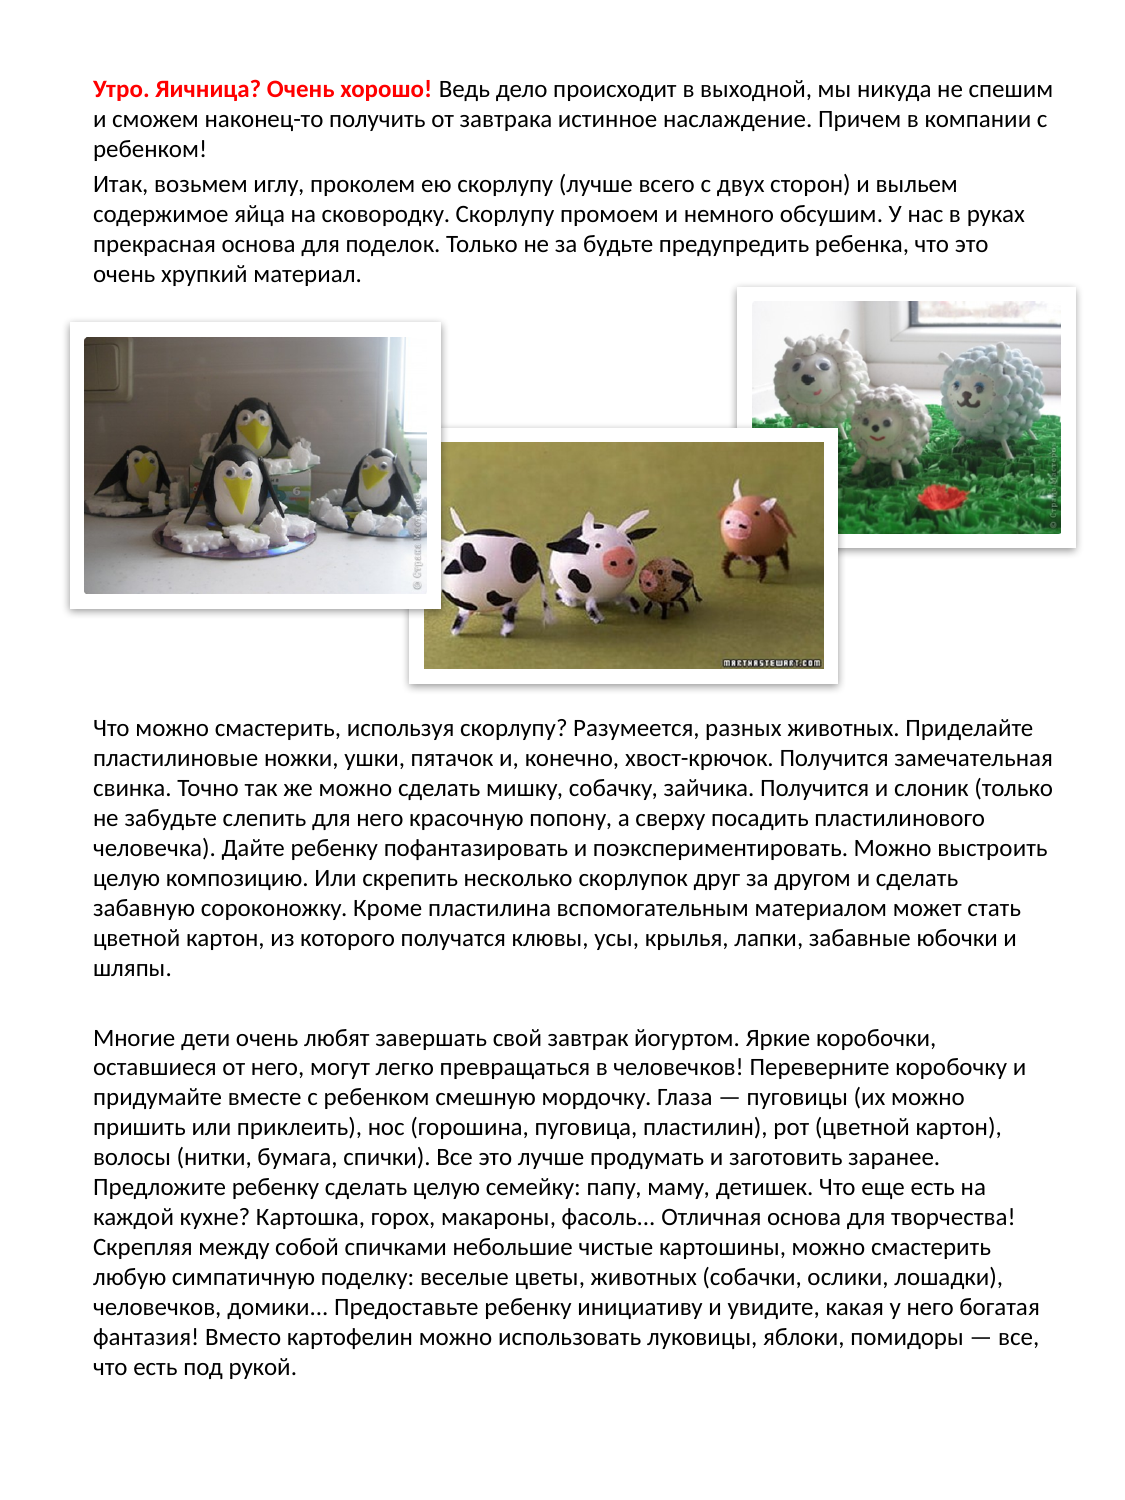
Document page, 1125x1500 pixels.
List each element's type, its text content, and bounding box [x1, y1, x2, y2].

picture [84, 300, 1062, 670]
list Утро. Яичница? Очень хорошо! Ведь дело происходит в выходной, мы никуда не спешим и сможем наконец-то получить от завтрака истинное наслаждение. Причем в компании с ребенком! Итак, возьмем иглу, проколем ею скорлупу (лучше всего с двух сторон) и выльем содержимое яйца на сковородку. Скорлупу промоем и немного обсушим. У нас в руках прекрасная основа для поделок. Только не за будьте предупредить ребенка, что это очень хрупкий материал. Что можно смастерить, используя скорлупу? Разумеется, разных животных. Приделайте пластилиновые ножки, ушки, пятачок и, конечно, хвост-крючок. Получится замечательная свинка. Точно так же можно сделать мишку, собачку, зайчика. Получится и слоник (только не забудьте слепить для него красочную попону, а сверху посадить пластилинового человечка). Дайте ребенку пофантазировать и поэкспериментировать. Можно выстроить целую композицию. Или скрепить несколько скорлупок друг за другом и сделать забавную сороконожку. Кроме пластилина вспомогательным материалом может стать цветной картон, из которого получатся клювы, усы, крылья, лапки, забавные юбочки и шляпы. Многие дети очень любят завершать свой завтрак йогуртом. Яркие коробочки, оставшиеся от него, могут легко превращаться в человечков! Переверните коробочку и придумайте вместе с ребенком смешную мордочку. Глаза — пуговицы (их можно пришить или приклеить), нос (горошина, пуговица, пластилин), рот (цветной картон), волосы (нитки, бумага, спички). Все это лучше продумать и заготовить заранее. Предложите ребенку сделать целую семейку: папу, маму, детишек. Что еще есть на каждой кухне? Картошка, горох, макароны, фасоль... Отличная основа для творчества! Скрепляя между собой спичками небольшие чистые картошины, можно смастерить любую симпатичную поделку: веселые цветы, животных (собачки, ослики, лошадки), человечков, домики... Предоставьте ребенку инициативу и увидите, какая у него богатая фантазия! Вместо картофелин можно использовать луковицы, яблоки, помидоры — все, что есть под рукой. [78, 64, 1071, 425]
list Утро. Яичница? Очень хорошо! Ведь дело происходит в выходной, мы никуда не спешим и сможем наконец-то получить от завтрака истинное наслаждение. Причем в компании с ребенком! Итак, возьмем иглу, проколем ею скорлупу (лучше всего с двух сторон) и выльем содержимое яйца на сковородку. Скорлупу промоем и немного обсушим. У нас в руках прекрасная основа для поделок. Только не за будьте предупредить ребенка, что это очень хрупкий материал. Что можно смастерить, используя скорлупу? Разумеется, разных животных. Приделайте пластилиновые ножки, ушки, пятачок и, конечно, хвост-крючок. Получится замечательная свинка. Точно так же можно сделать мишку, собачку, зайчика. Получится и слоник (только не забудьте слепить для него красочную попону, а сверху посадить пластилинового человечка). Дайте ребенку пофантазировать и поэкспериментировать. Можно выстроить целую композицию. Или скрепить несколько скорлупок друг за другом и сделать забавную сороконожку. Кроме пластилина вспомогательным материалом может стать цветной картон, из которого получатся клювы, усы, крылья, лапки, забавные юбочки и шляпы. Многие дети очень любят завершать свой завтрак йогуртом. Яркие коробочки, оставшиеся от него, могут легко превращаться в человечков! Переверните коробочку и придумайте вместе с ребенком смешную мордочку. Глаза — пуговицы (их можно пришить или приклеить), нос (горошина, пуговица, пластилин), рот (цветной картон), волосы (нитки, бумага, спички). Все это лучше продумать и заготовить заранее. Предложите ребенку сделать целую семейку: папу, маму, детишек. Что еще есть на каждой кухне? Картошка, горох, макароны, фасоль... Отличная основа для творчества! Скрепляя между собой спичками небольшие чистые картошины, можно смастерить любую симпатичную поделку: веселые цветы, животных (собачки, ослики, лошадки), человечков, домики... Предоставьте ребенку инициативу и увидите, какая у него богатая фантазия! Вместо картофелин можно использовать луковицы, яблоки, помидоры — все, что есть под рукой. [78, 557, 1071, 1431]
